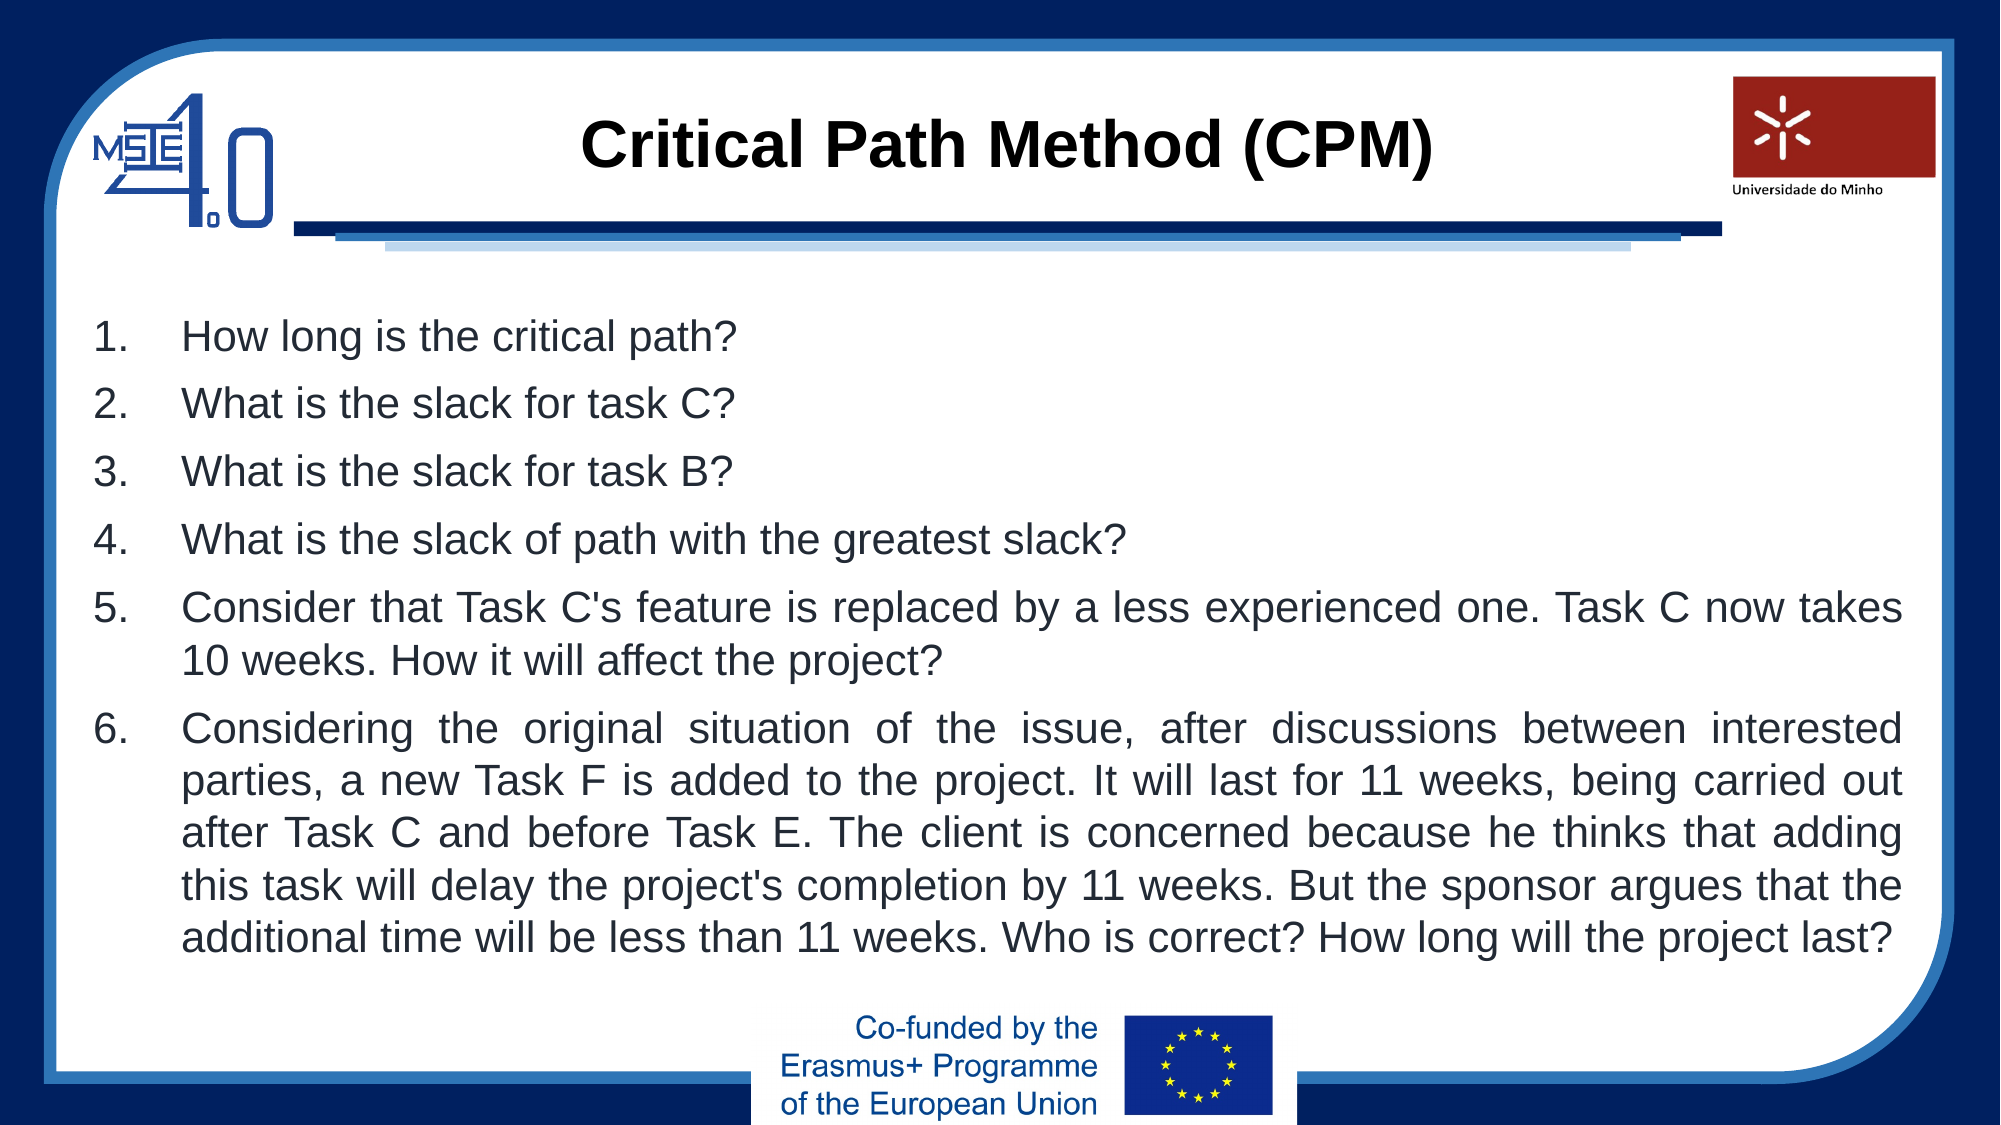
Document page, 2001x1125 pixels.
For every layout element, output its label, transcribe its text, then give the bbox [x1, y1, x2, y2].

list How long is the critical path? What is the slack for task C? What is the slack for task B? What is the slack of path with the greatest slack? Consider that Task C's feature is replaced by a less experienced one. Task C now takes 10 weeks. How it will affect the project? Considering the original situation of the issue, after discussions between interested parties, a new Task F is added to the project. It will last for 11 weeks, being carried out after Task C and before Task E. The client is concerned because he thinks that adding this task will delay the project's completion by 11 weeks. But the sponsor argues that the additional time will be less than 11 weeks. Who is correct? How long will the project last? [78, 299, 1921, 1005]
picture [751, 1005, 1298, 1125]
picture [1699, 70, 1968, 224]
title Critical Path Method (CPM) [294, 73, 1723, 220]
